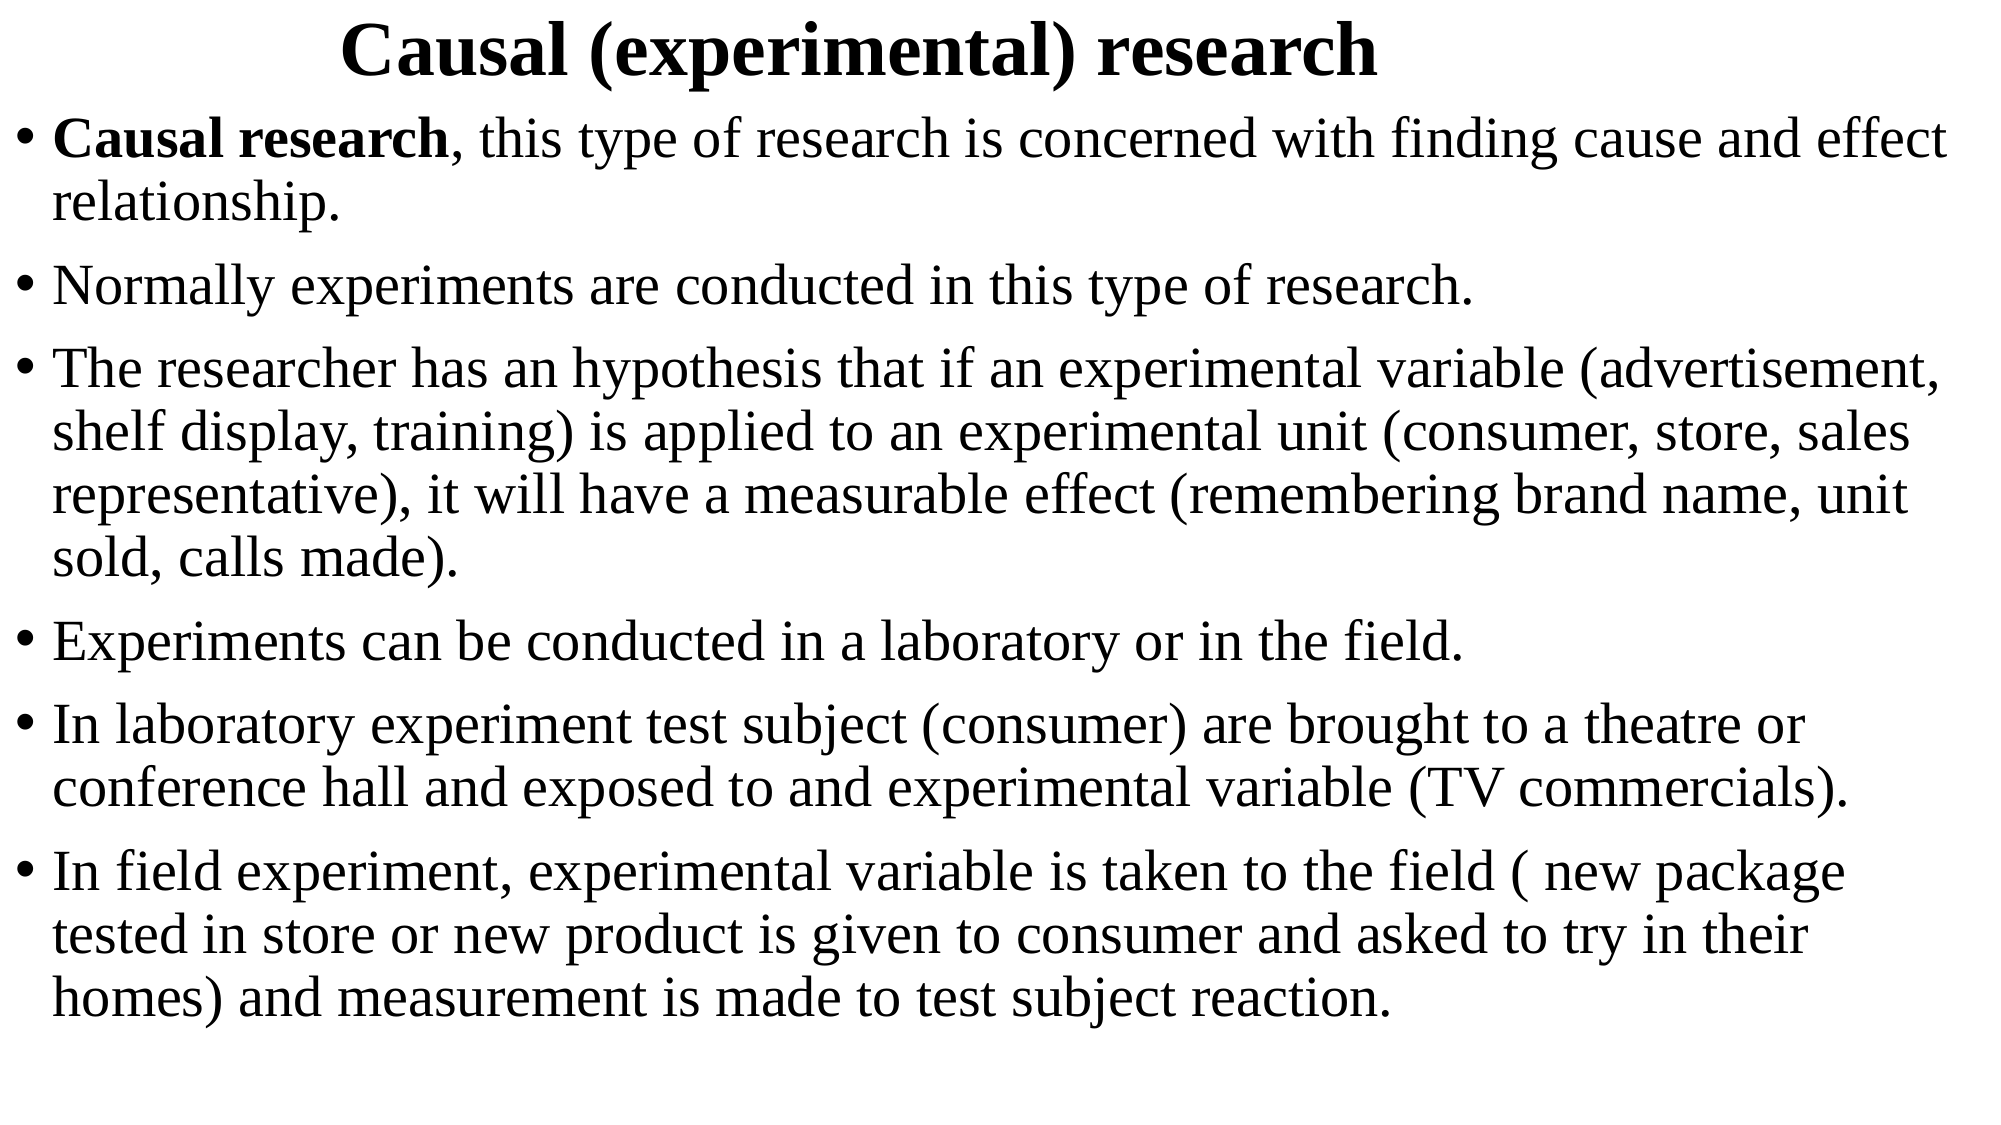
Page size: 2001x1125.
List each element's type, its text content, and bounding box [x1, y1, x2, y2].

list Causal research, this type of research is concerned with finding cause and effect relationship. Normally experiments are conducted in this type of research. The researcher has an hypothesis that if an experimental variable (advertisement, shelf display, training) is applied to an experimental unit (consumer, store, sales representative), it will have a measurable effect (remembering brand name, unit sold, calls made). Experiments can be conducted in a laboratory or in the field. In laboratory experiment test subject (consumer) are brought to a theatre or conference hall and exposed to and experimental variable (TV commercials). In field experiment, experimental variable is taken to the field ( new package tested in store or new product is given to consumer and asked to try in their homes) and measurement is made to test subject reaction. [0, 99, 2000, 1125]
title Causal (experimental) research [324, 0, 1675, 99]
